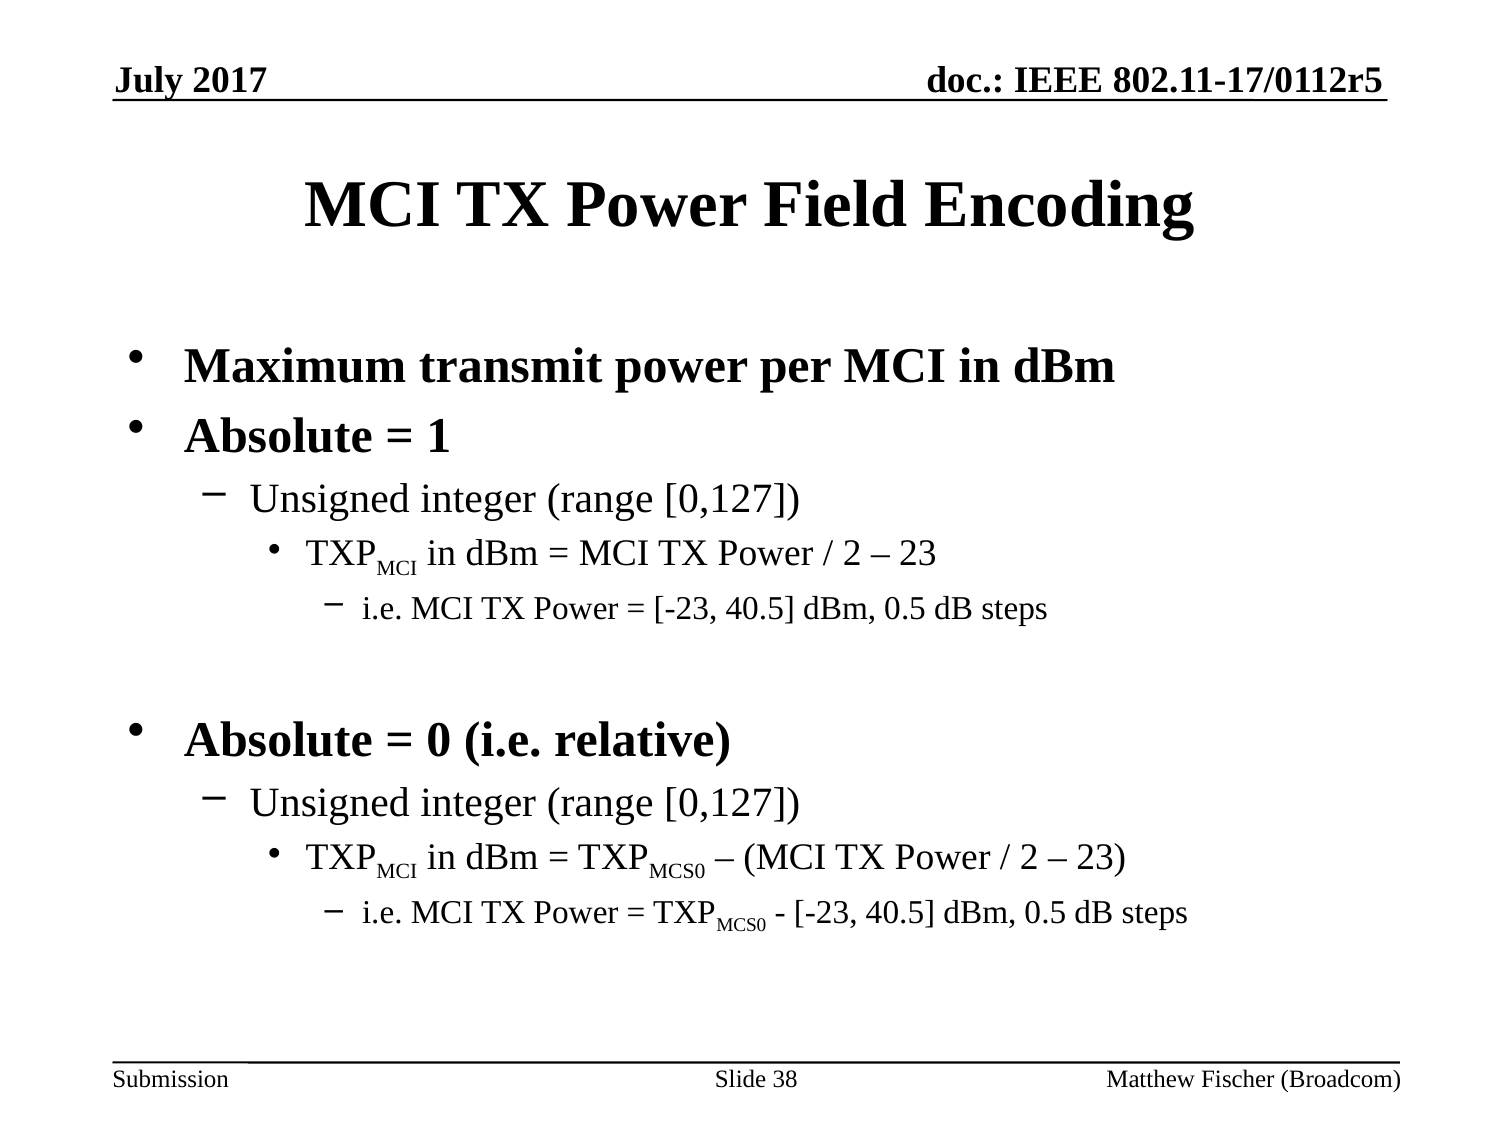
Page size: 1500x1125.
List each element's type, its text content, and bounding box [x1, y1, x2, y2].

slide_number Slide 38 [712, 1061, 800, 1093]
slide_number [114, 54, 274, 101]
title MCI TX Power Field Encoding [112, 112, 1388, 288]
list Maximum transmit power per MCI in dBm Absolute = 1 Unsigned integer (range [0,127]) TXPMCI in dBm = MCI TX Power / 2 – 23 i.e. MCI TX Power = [-23, 40.5] dBm, 0.5 dB steps Absolute = 0 (i.e. relative) Unsigned integer (range [0,127]) TXPMCI in dBm = TXPMCS0 – (MCI TX Power / 2 – 23) i.e. MCI TX Power = TXPMCS0 - [-23, 40.5] dBm, 0.5 dB steps [112, 324, 1388, 1001]
footer Matthew Fischer (Broadcom) [1102, 1061, 1402, 1093]
